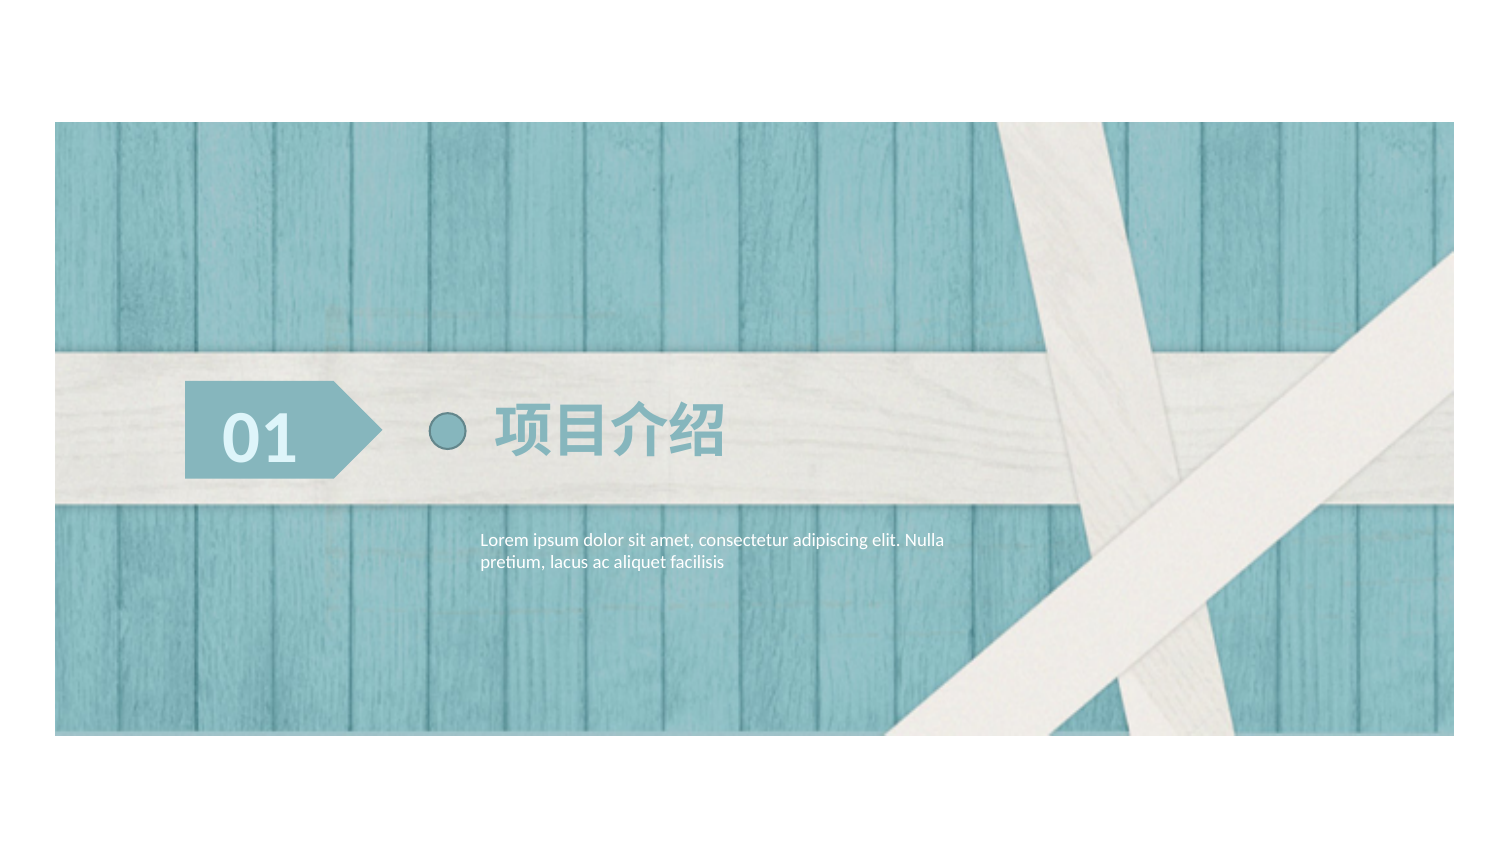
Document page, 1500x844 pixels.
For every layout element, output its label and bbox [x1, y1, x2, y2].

text_box [185, 380, 383, 487]
picture [55, 122, 1455, 736]
text_box [465, 385, 978, 581]
